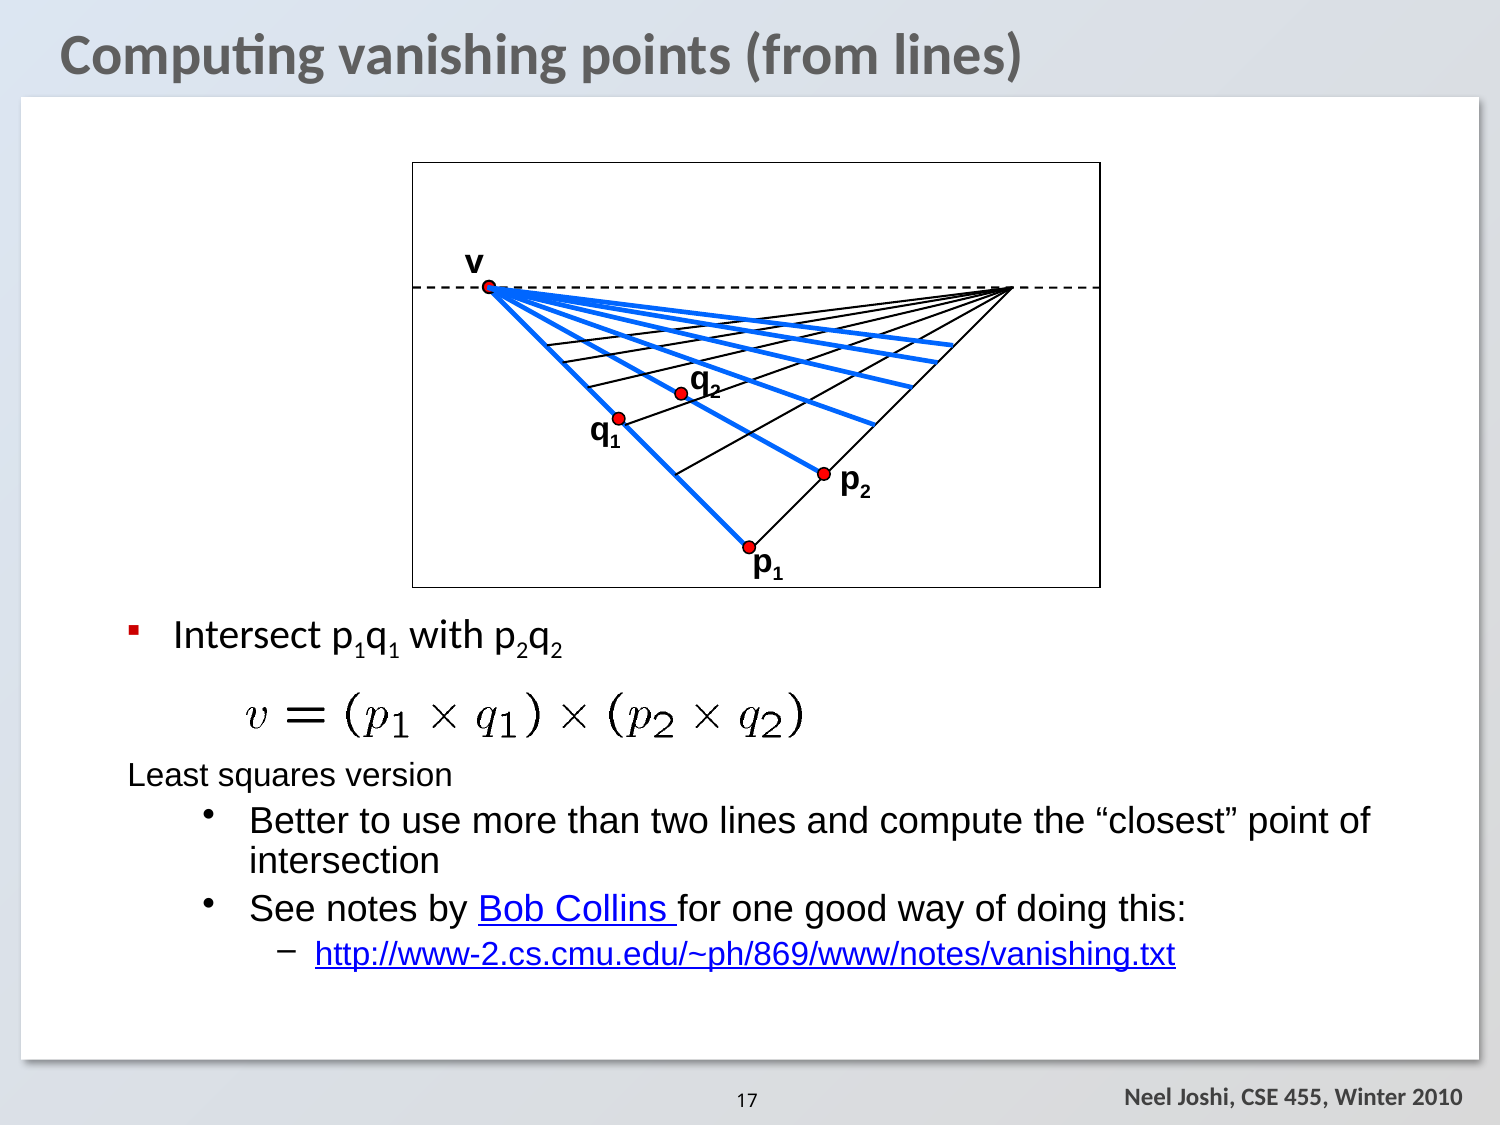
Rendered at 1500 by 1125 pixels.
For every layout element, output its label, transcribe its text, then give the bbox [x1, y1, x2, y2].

text_box v [449, 237, 513, 285]
text_box [412, 162, 1100, 285]
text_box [112, 287, 1401, 1013]
title Computing vanishing points (from lines) [45, 23, 1451, 91]
